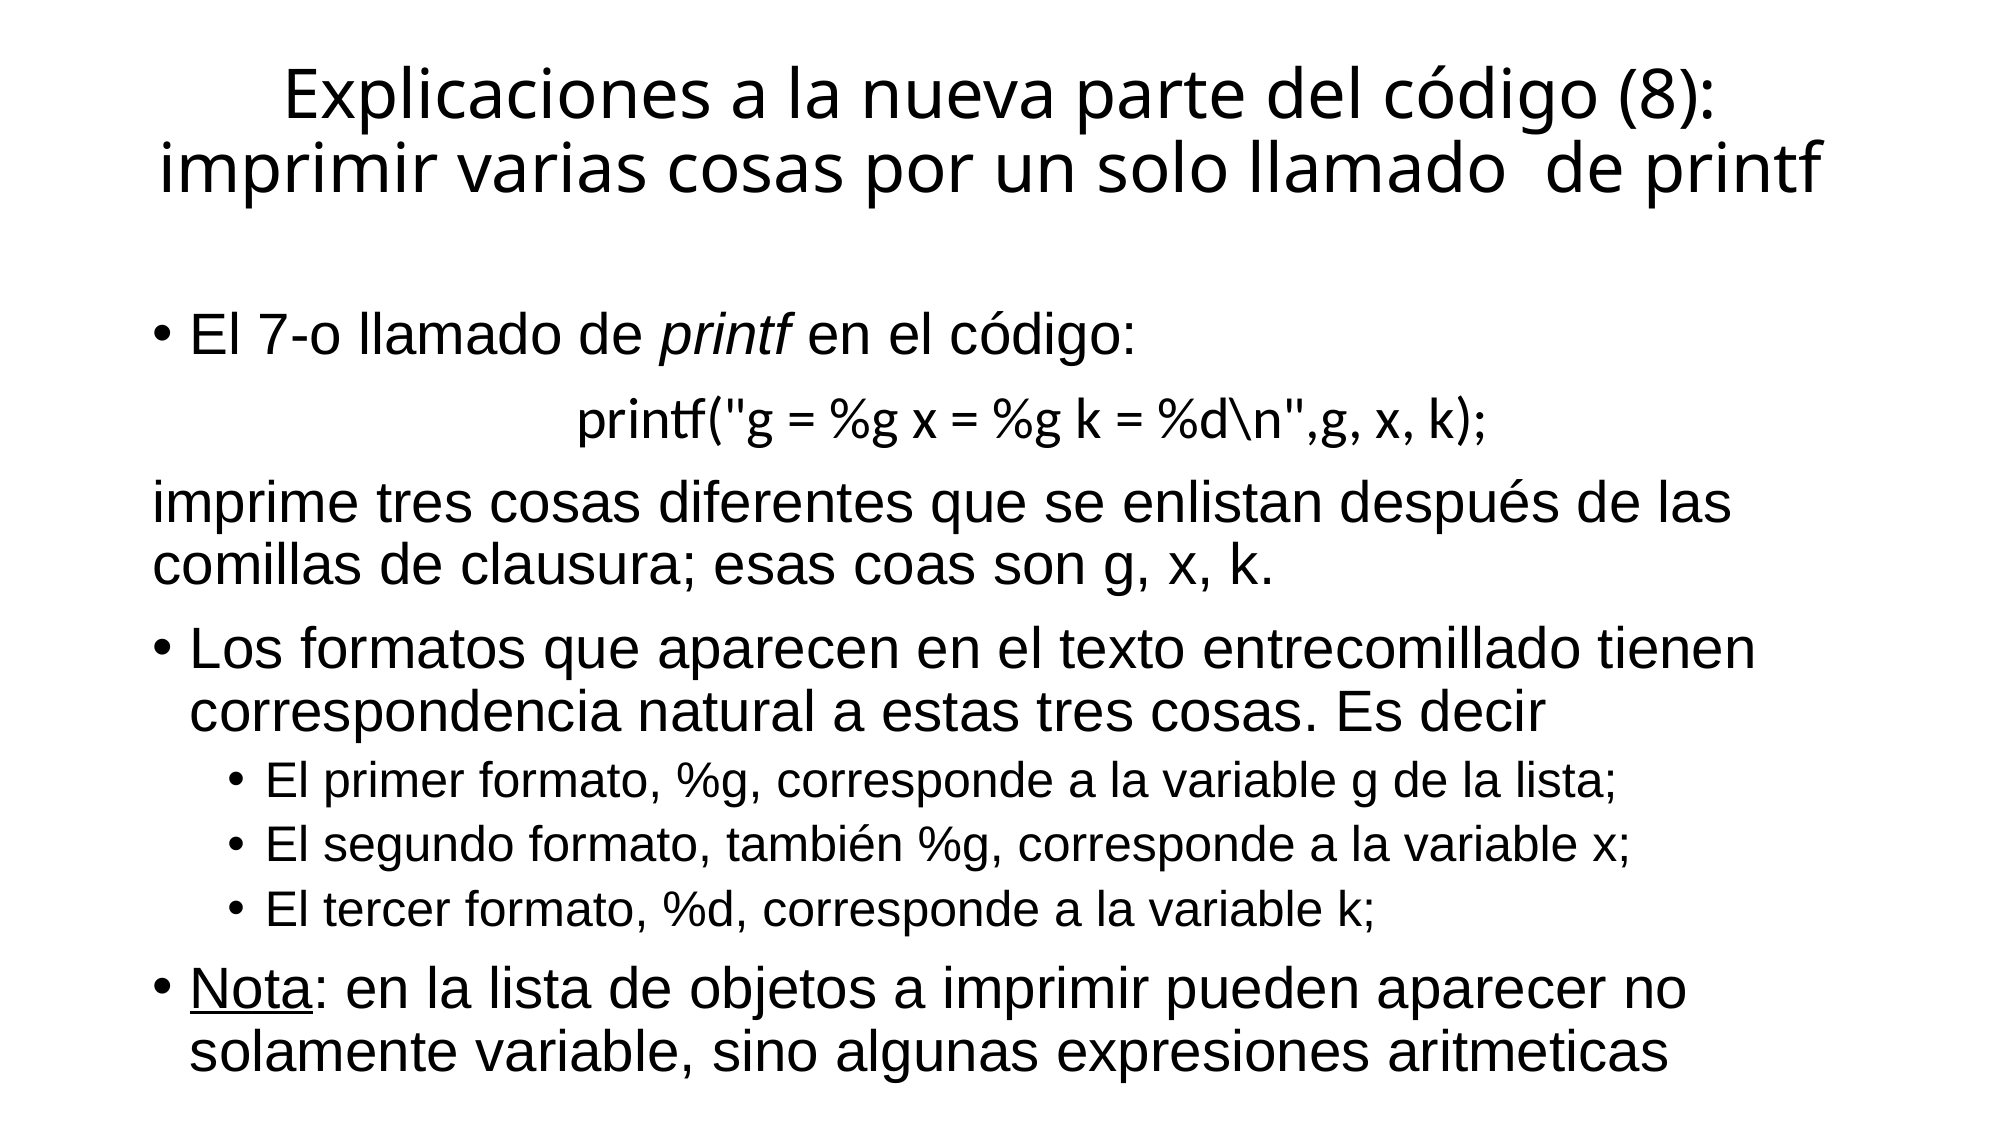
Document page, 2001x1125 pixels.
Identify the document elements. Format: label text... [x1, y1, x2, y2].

list El 7-o llamado de printf en el código: printf("g = %g x = %g k = %d\n",g, x, k); imprime tres cosas diferentes que se enlistan después de las comillas de clausura; esas coas son g, x, k. Los formatos que aparecen en el texto entrecomillado tienen correspondencia natural a estas tres cosas. Es decir El primer formato, %g, corresponde a la variable g de la lista; El segundo formato, también %g, corresponde a la variable x; El tercer formato, %d, corresponde a la variable k; Nota: en la lista de objetos a imprimir pueden aparecer no solamente variable, sino algunas expresiones aritmeticas [137, 206, 1863, 1105]
title Explicaciones a la nueva parte del código (8): imprimir varias cosas por un solo llamado de printf [137, 18, 1863, 206]
